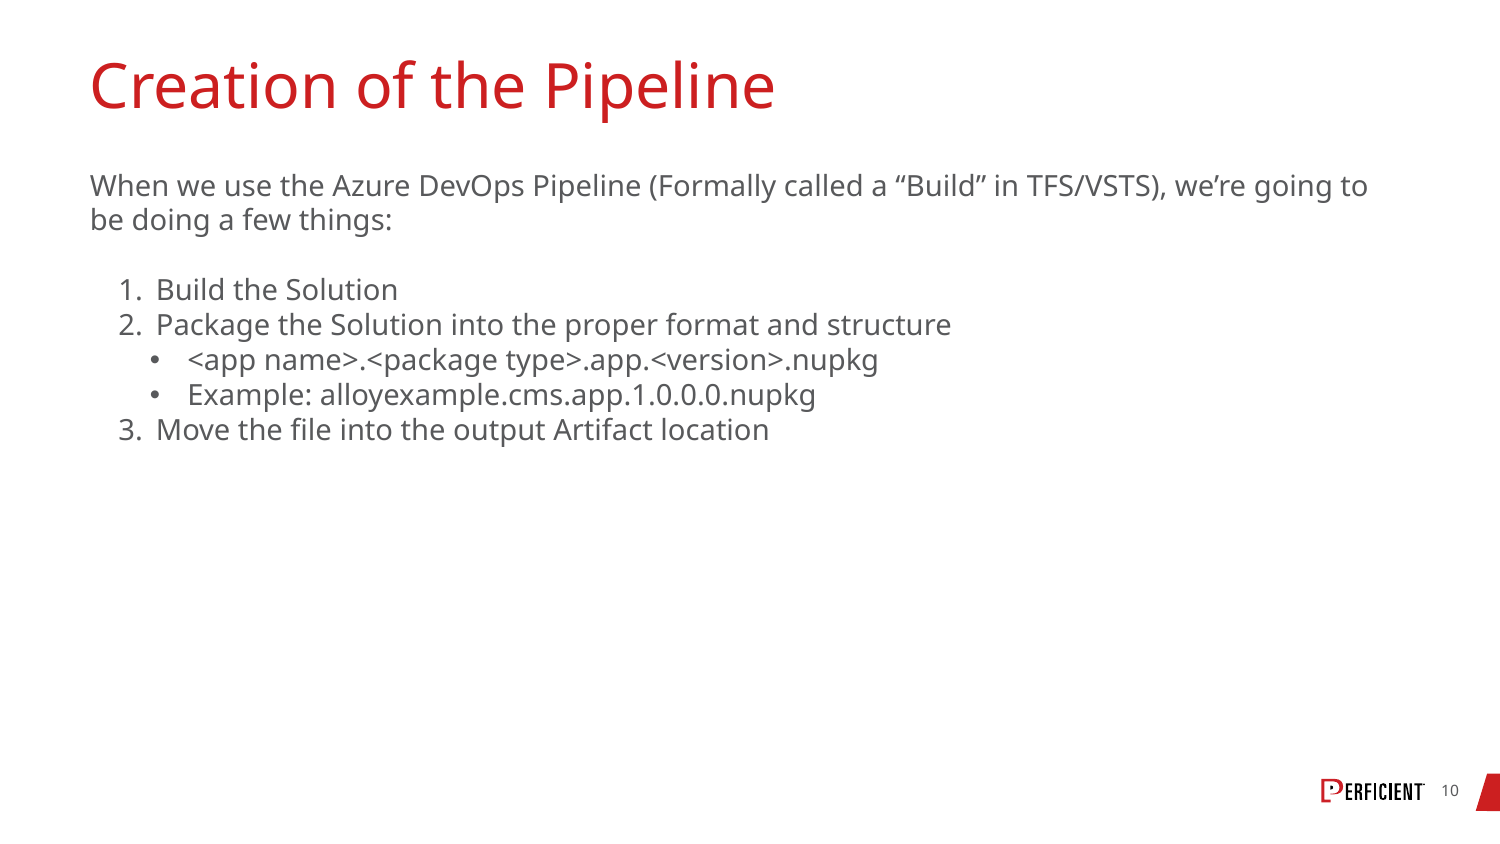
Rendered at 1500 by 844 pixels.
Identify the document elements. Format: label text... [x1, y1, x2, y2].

list When we use the Azure DevOps Pipeline (Formally called a “Build” in TFS/VSTS), we’re going to be doing a few things: Build the Solution Package the Solution into the proper format and structure <app name>.<package type>.app.<version>.nupkg Example: alloyexample.cms.app.1.0.0.0.nupkg Move the file into the output Artifact location [75, 159, 1425, 760]
title Creation of the Pipeline [75, 46, 1425, 159]
